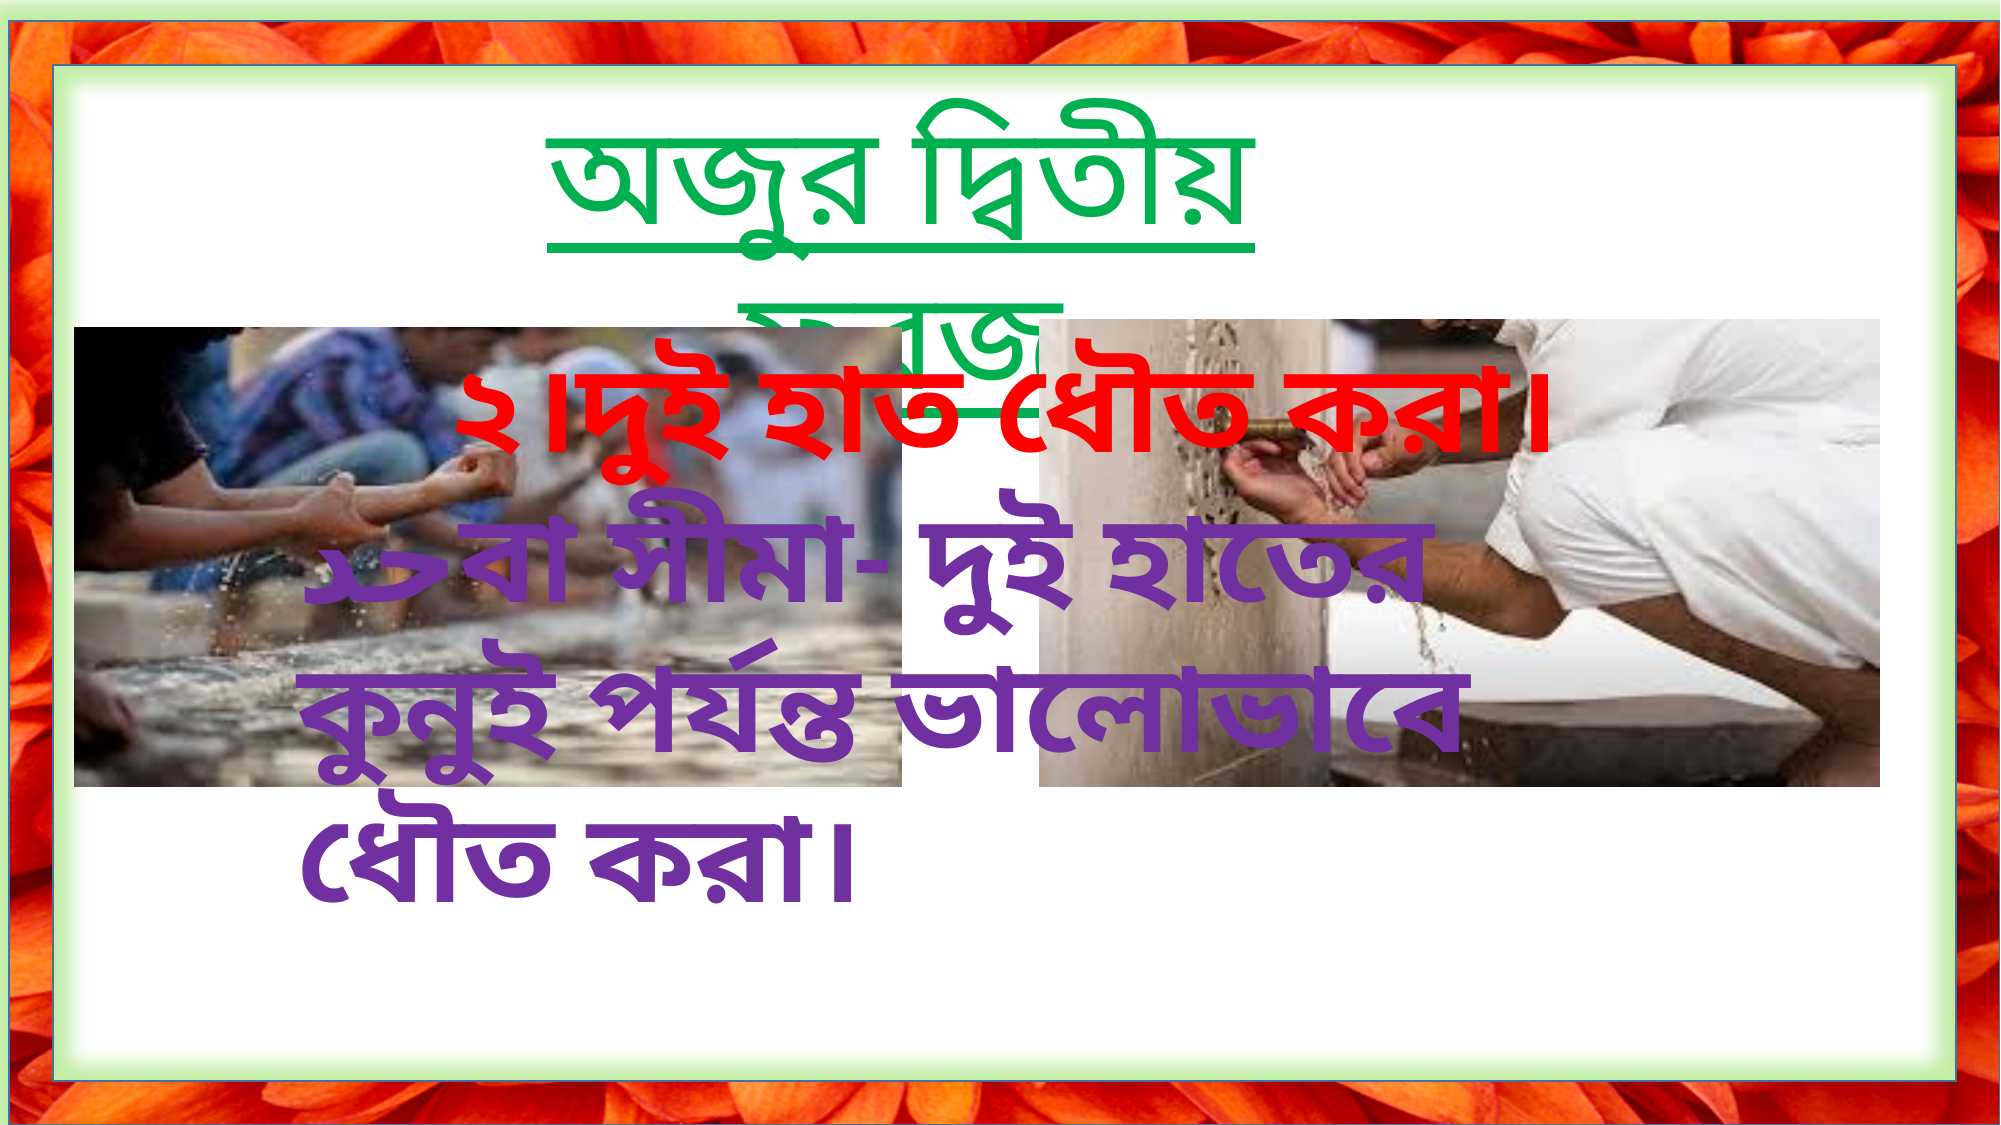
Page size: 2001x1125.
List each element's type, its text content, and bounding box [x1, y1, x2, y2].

text_box [8, 20, 2000, 1125]
picture [74, 327, 901, 787]
text_box অজুর দ্বিতীয় ফরজ [487, 79, 1315, 319]
picture [1038, 319, 1880, 787]
text_box ২।দুই হাত ধৌত করা। حدবা সীমা- দুই হাতের কুনুই পর্যন্ত ভালোভাবে ধৌত করা। [282, 319, 1727, 935]
